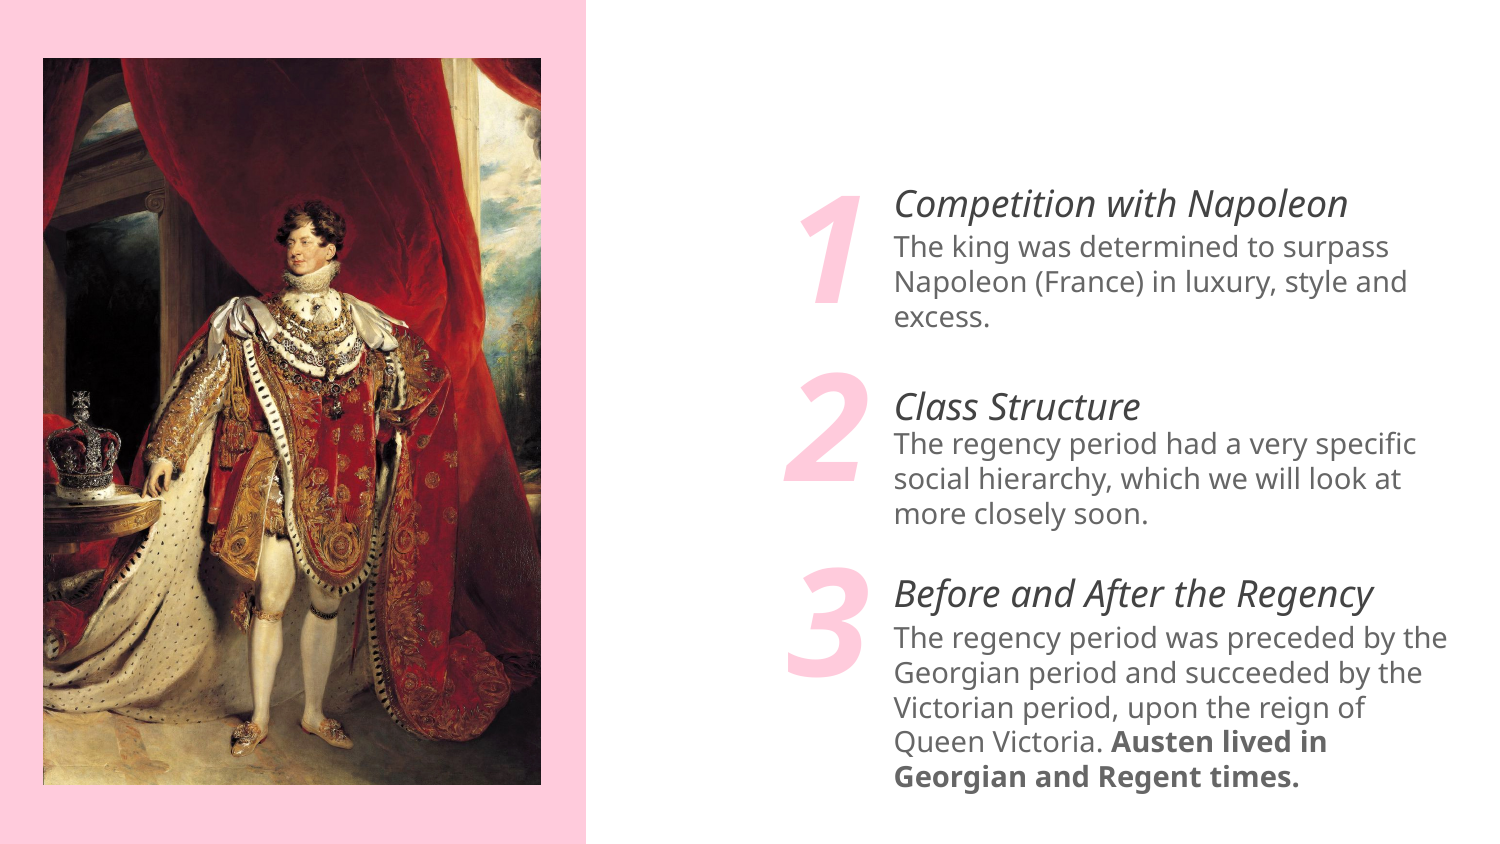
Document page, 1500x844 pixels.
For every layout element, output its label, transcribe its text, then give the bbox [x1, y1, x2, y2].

title Competition with Napoleon [878, 101, 1414, 213]
title 3 [547, 537, 878, 695]
subtitle The regency period had a very specific social hierarchy, which we will look at more closely soon. [878, 410, 1474, 538]
title 1 [547, 165, 878, 323]
subtitle The king was determined to surpass Napoleon (France) in luxury, style and excess. [878, 213, 1474, 324]
picture [42, 58, 541, 786]
title 2 [547, 343, 878, 501]
subtitle The regency period was preceded by the Georgian period and succeeded by the Victorian period, upon the reign of Queen Victoria. Austen lived in Georgian and Regent times. [878, 603, 1474, 781]
title Before and After the Regency [878, 537, 1414, 603]
title Class Structure [878, 304, 1414, 410]
